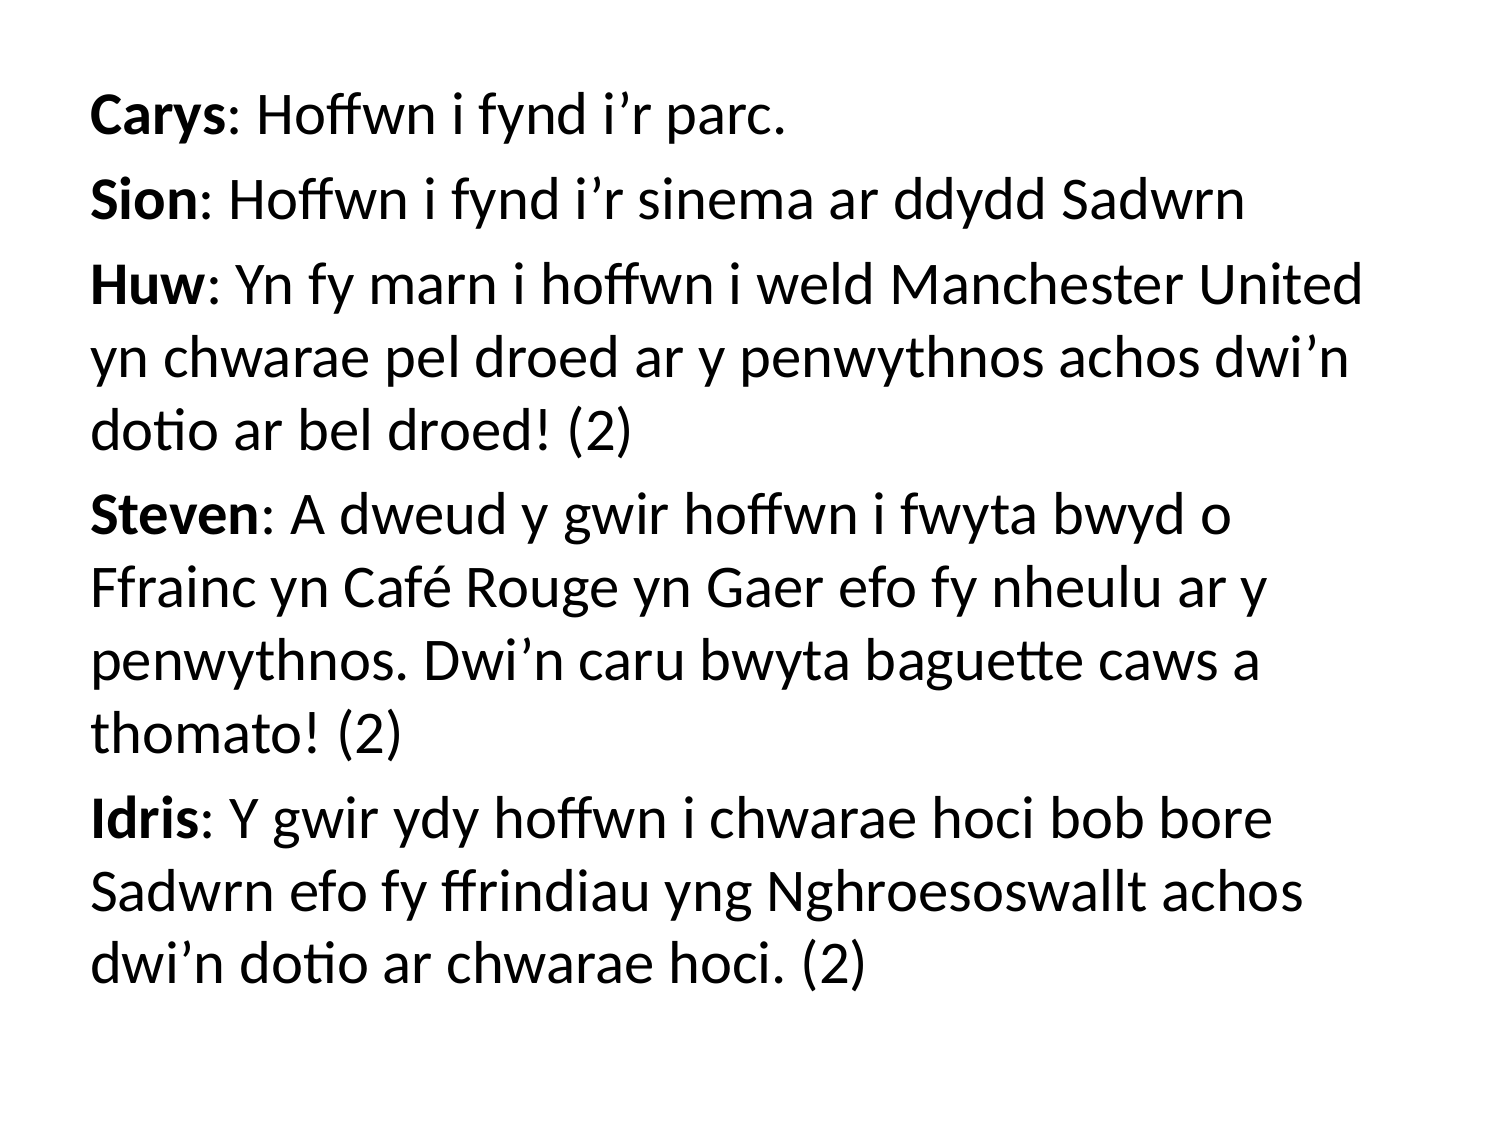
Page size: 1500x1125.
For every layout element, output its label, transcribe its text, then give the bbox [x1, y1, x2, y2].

list Carys: Hoffwn i fynd i’r parc. Sion: Hoffwn i fynd i’r sinema ar ddydd Sadwrn Huw: Yn fy marn i hoffwn i weld Manchester United yn chwarae pel droed ar y penwythnos achos dwi’n dotio ar bel droed! (2) Steven: A dweud y gwir hoffwn i fwyta bwyd o Ffrainc yn Café Rouge yn Gaer efo fy nheulu ar y penwythnos. Dwi’n caru bwyta baguette caws a thomato! (2) Idris: Y gwir ydy hoffwn i chwarae hoci bob bore Sadwrn efo fy ffrindiau yng Nghroesoswallt achos dwi’n dotio ar chwarae hoci. (2) [75, 66, 1425, 1005]
